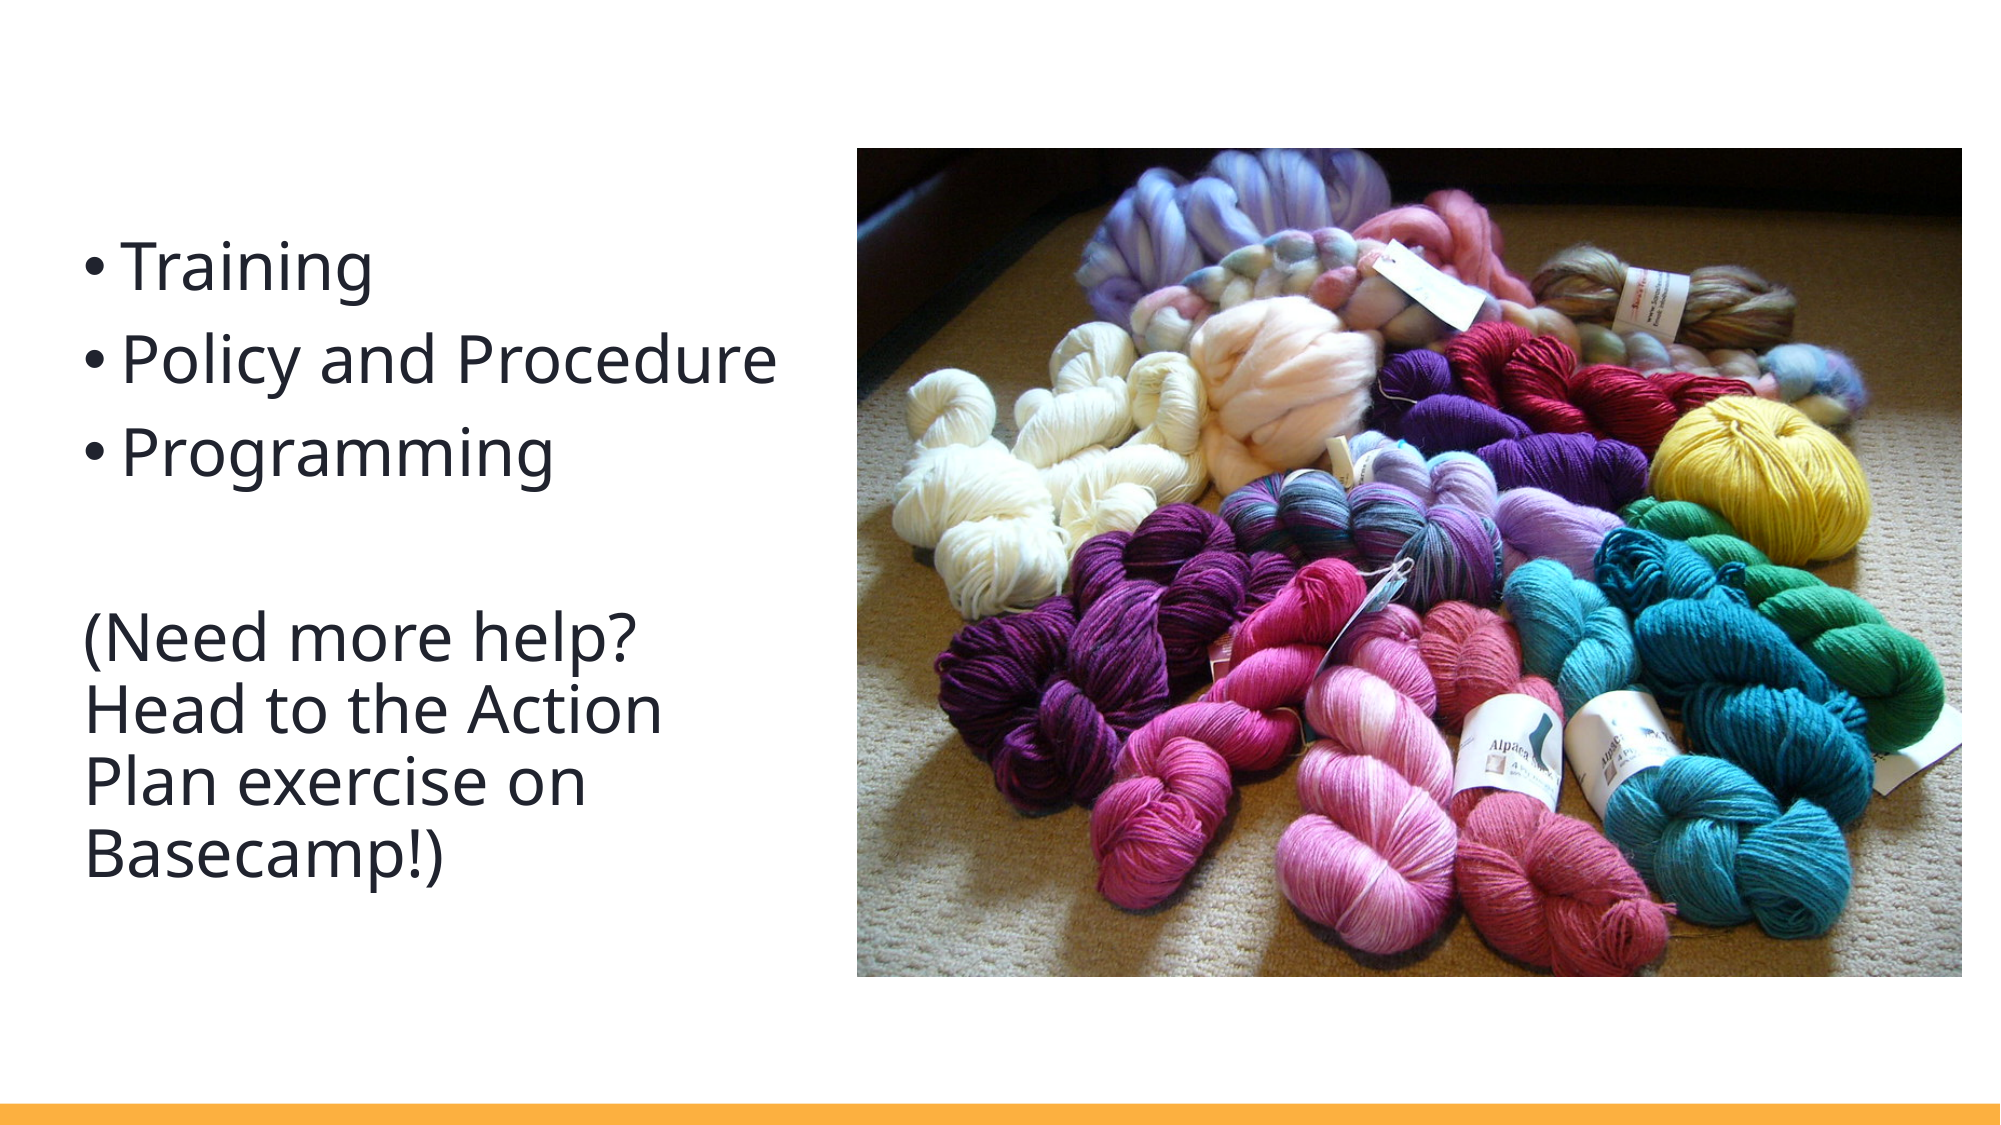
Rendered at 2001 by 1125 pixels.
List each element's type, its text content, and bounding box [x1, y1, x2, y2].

list Training Policy and Procedure Programming (Need more help? Head to the Action Plan exercise on Basecamp!) [68, 74, 830, 1051]
picture [856, 148, 1962, 977]
